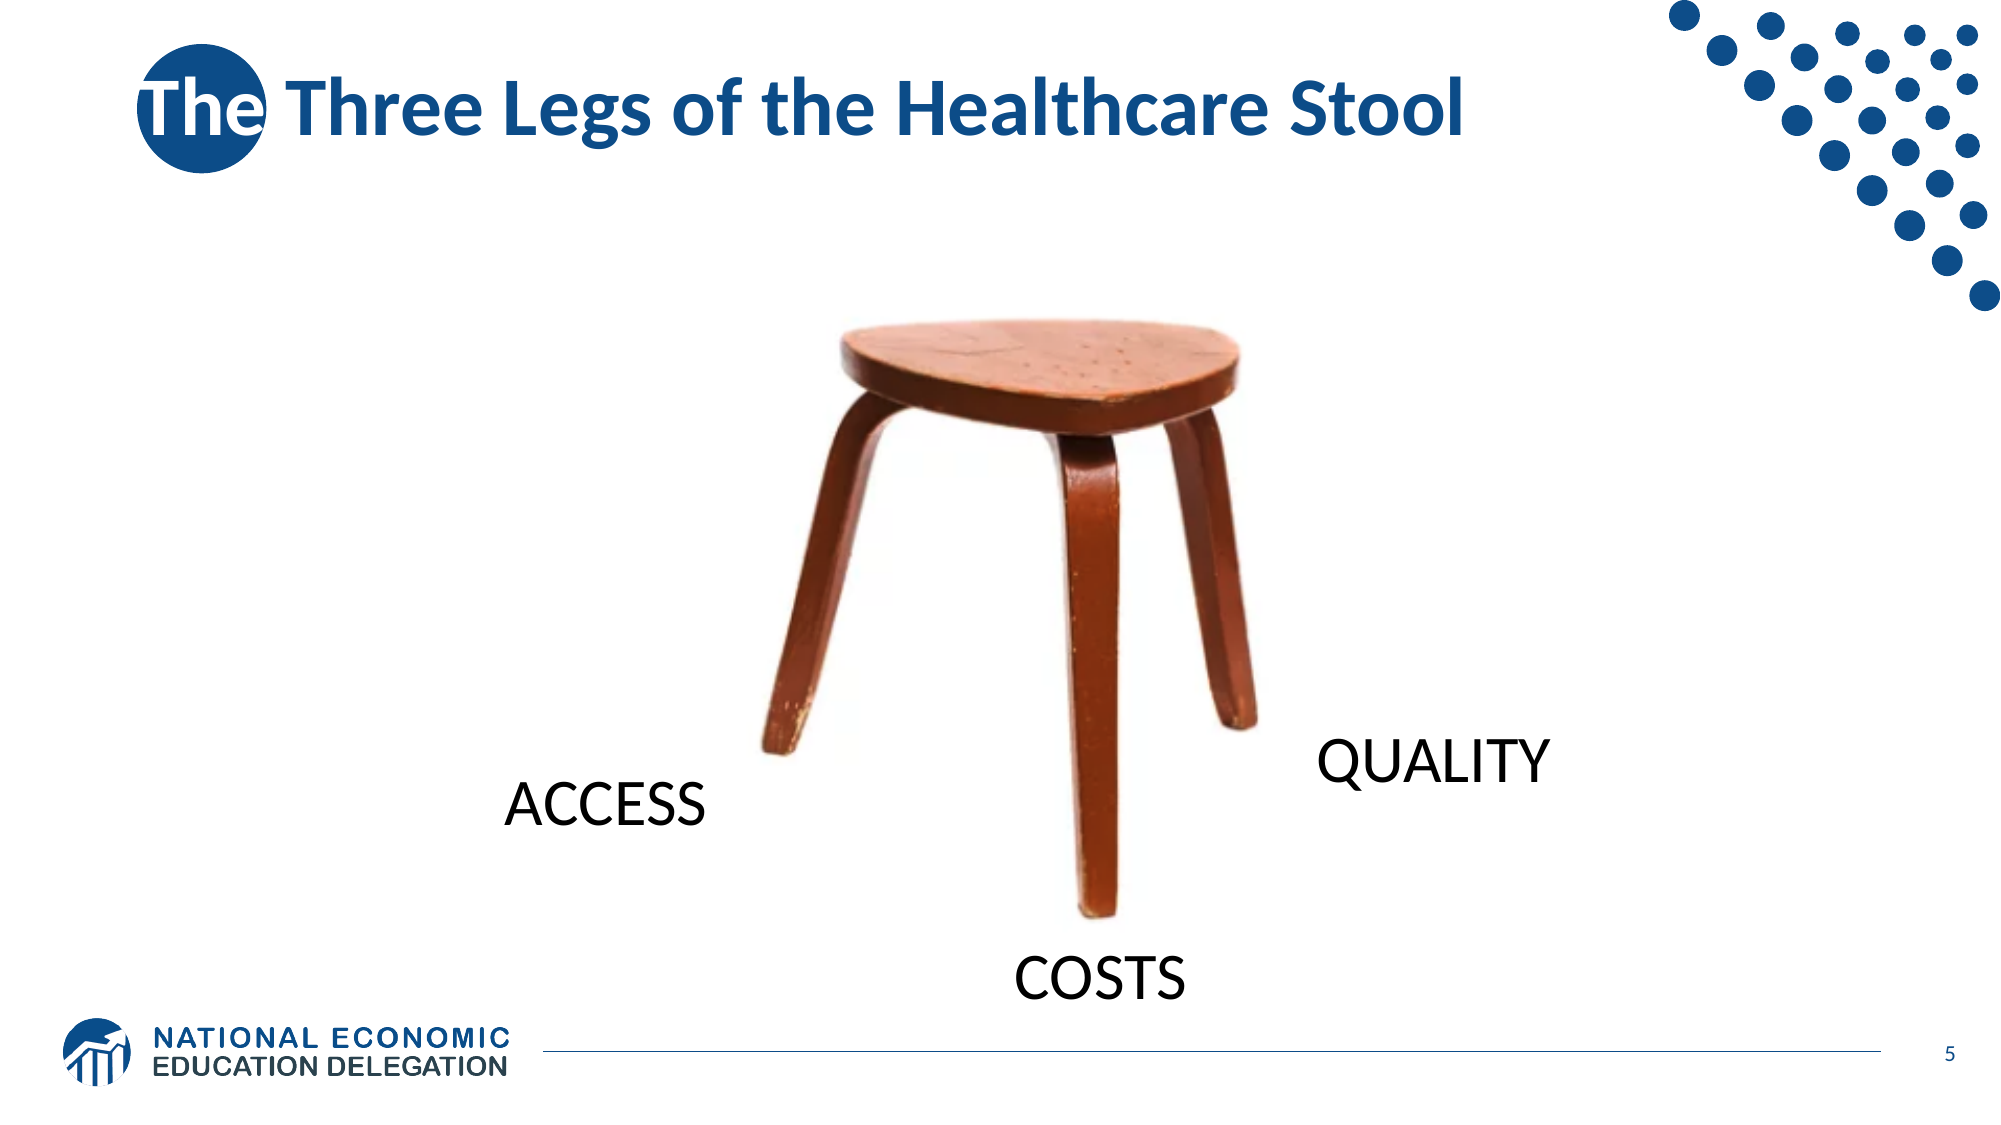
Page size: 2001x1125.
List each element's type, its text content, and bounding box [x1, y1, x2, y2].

slide_number 5 [1521, 1022, 1972, 1082]
text_box QUALITY [1302, 707, 1567, 803]
text_box ACCESS [490, 750, 723, 846]
title The Three Legs of the Healthcare Stool [123, 0, 1849, 218]
picture [55, 1013, 520, 1091]
text_box COSTS [1000, 943, 1203, 1021]
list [723, 286, 1277, 943]
